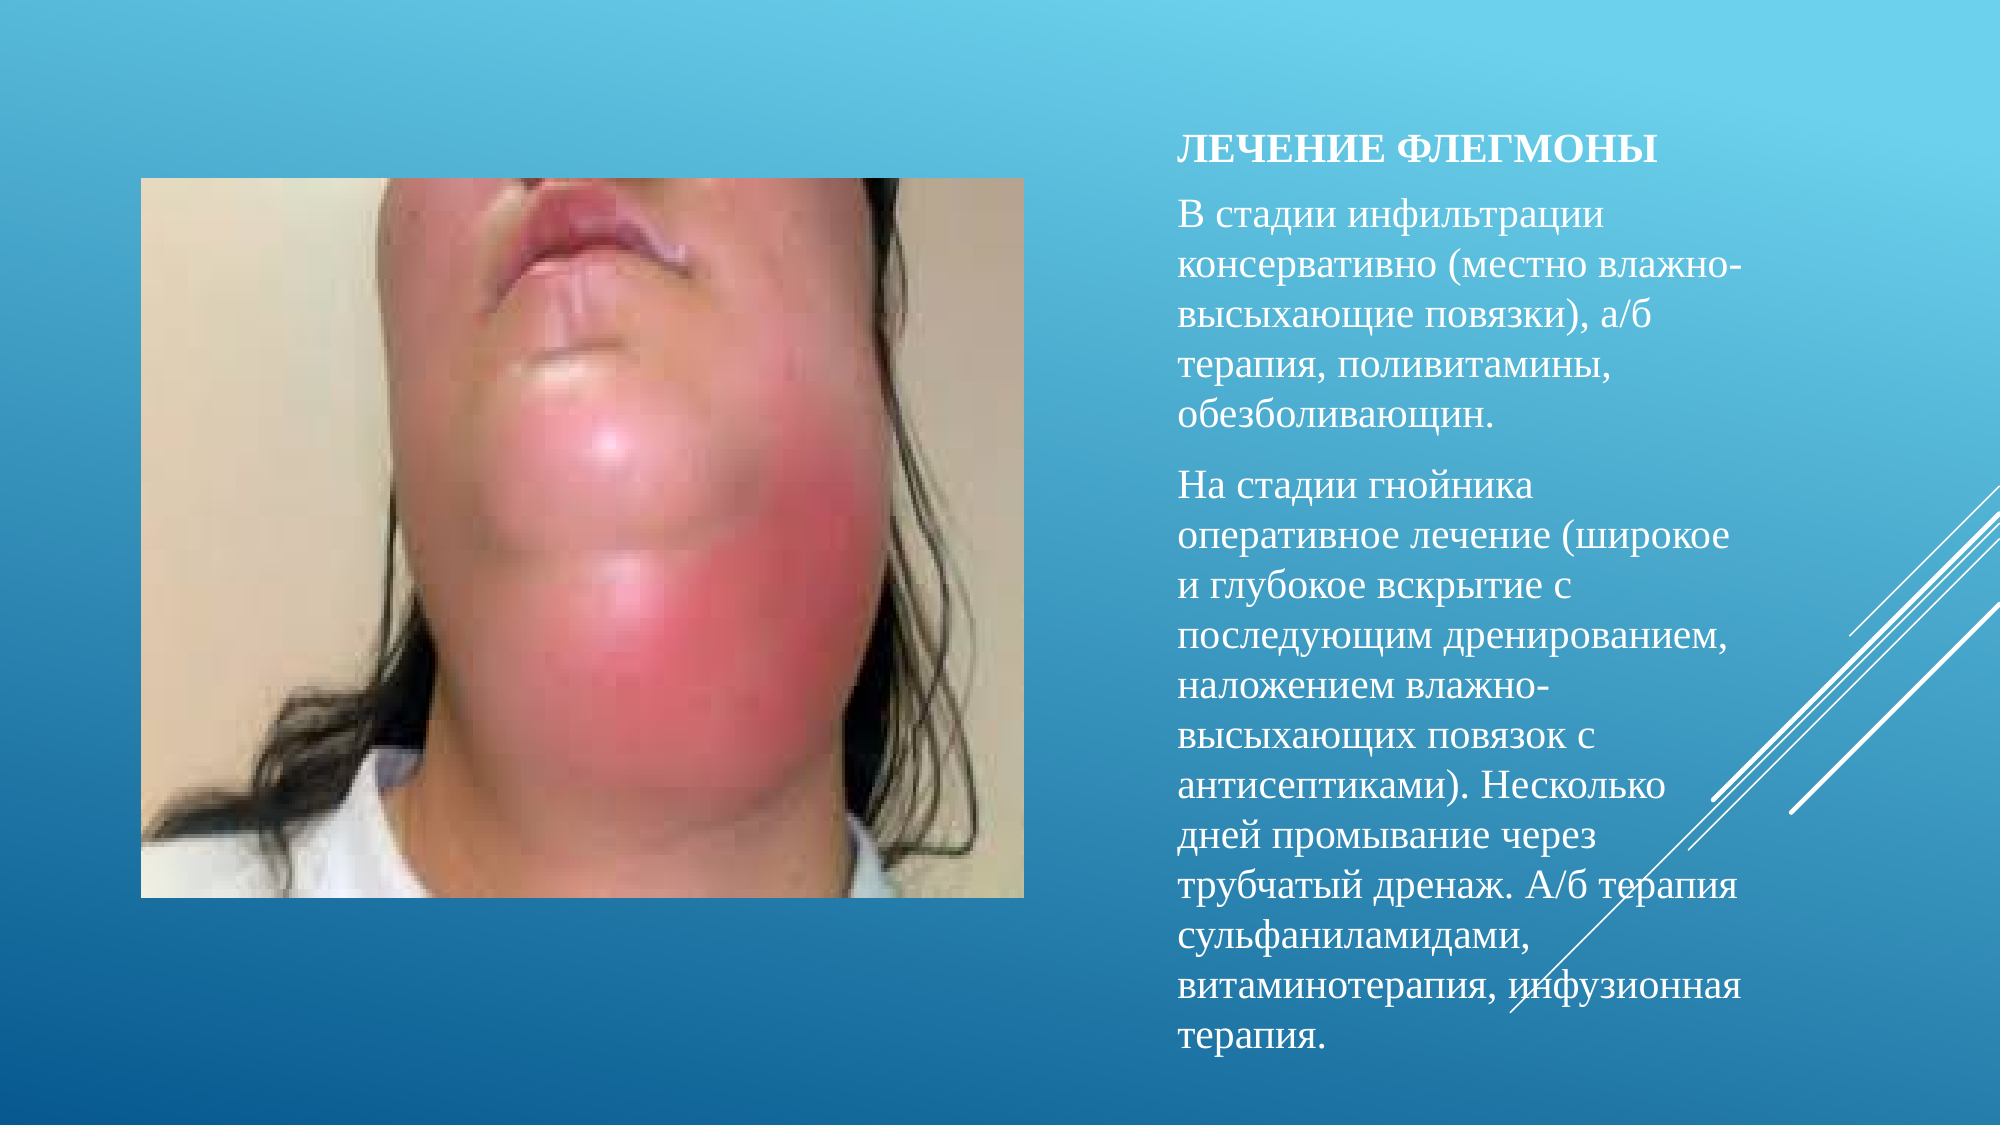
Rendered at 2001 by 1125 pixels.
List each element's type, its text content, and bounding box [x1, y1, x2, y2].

title Лечение флегмоны [1162, 112, 1763, 178]
list В стадии инфильтрации консервативно (местно влажно-высыхающие повязки), а/б терапия, поливитамины, обезболивающин. На стадии гнойника оперативное лечение (широкое и глубокое вскрытие с последующим дренированием, наложением влажно-высыхающих повязок с антисептиками). Несколько дней промывание через трубчатый дренаж. А/б терапия сульфаниламидами, витаминотерапия, инфузионная терапия. [1162, 178, 1763, 984]
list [140, 178, 1025, 899]
